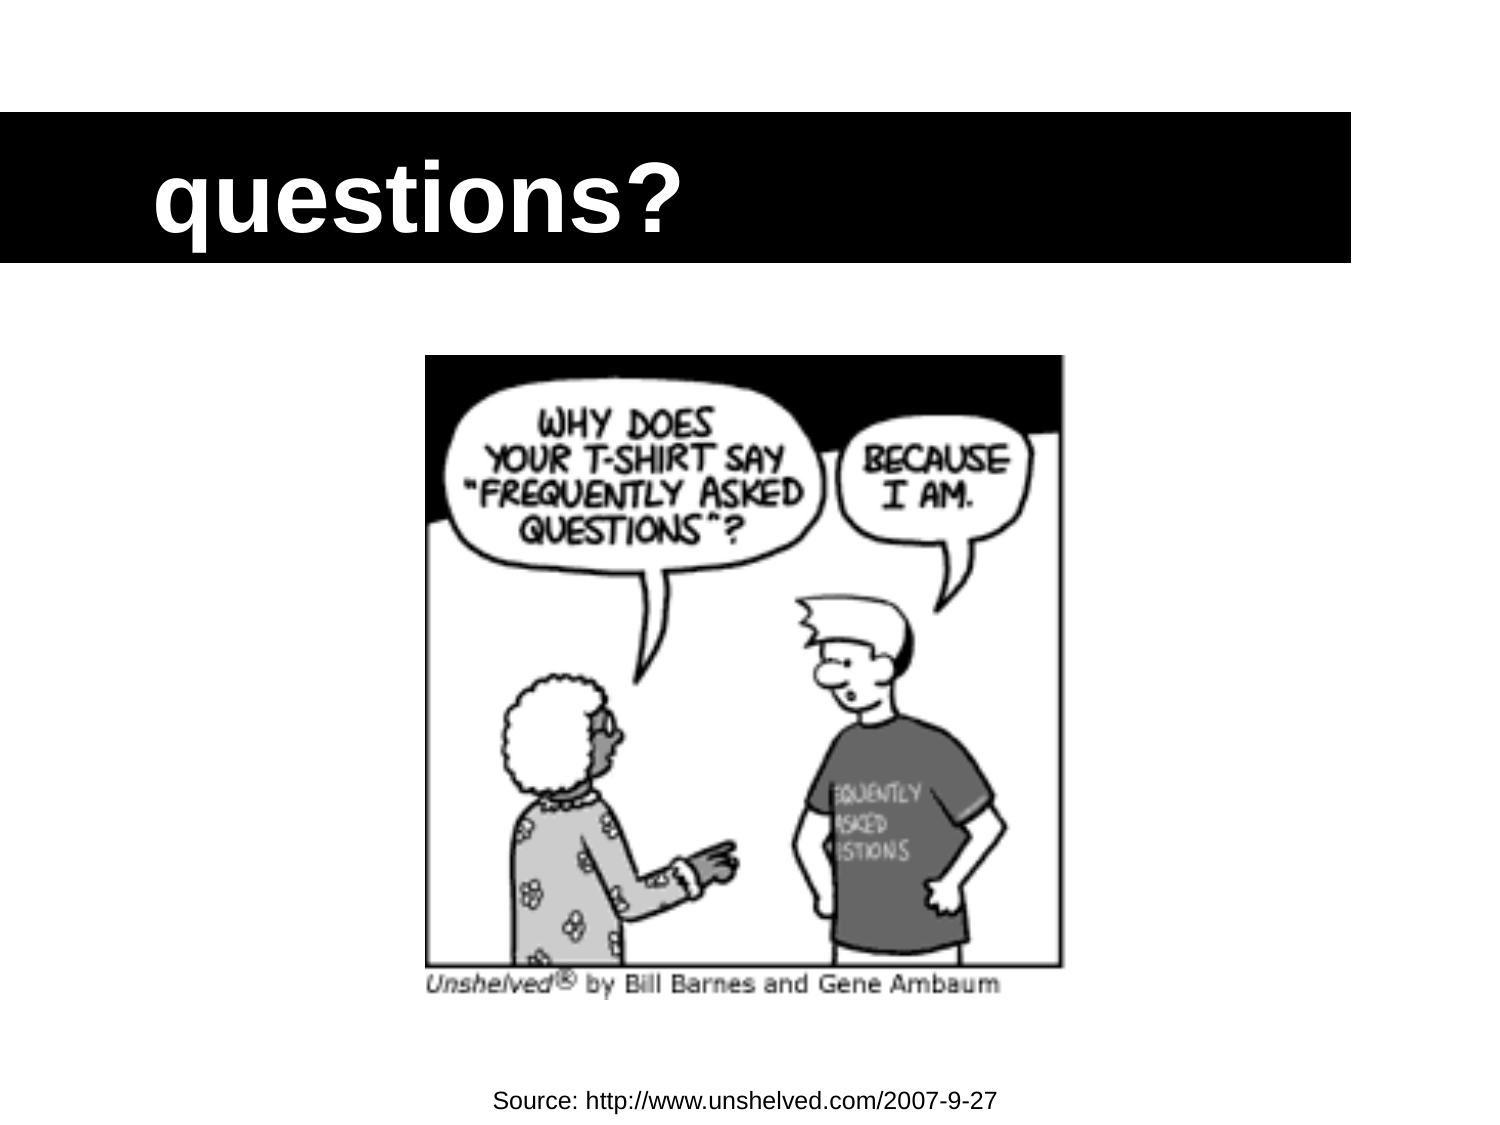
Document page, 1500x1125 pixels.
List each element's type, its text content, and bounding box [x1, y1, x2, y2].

text_box [0, 112, 1350, 263]
text_box Source: http://www.unshelved.com/2007-9-27 [477, 1076, 1014, 1122]
text_box questions? [138, 125, 707, 260]
picture [424, 355, 1076, 1001]
